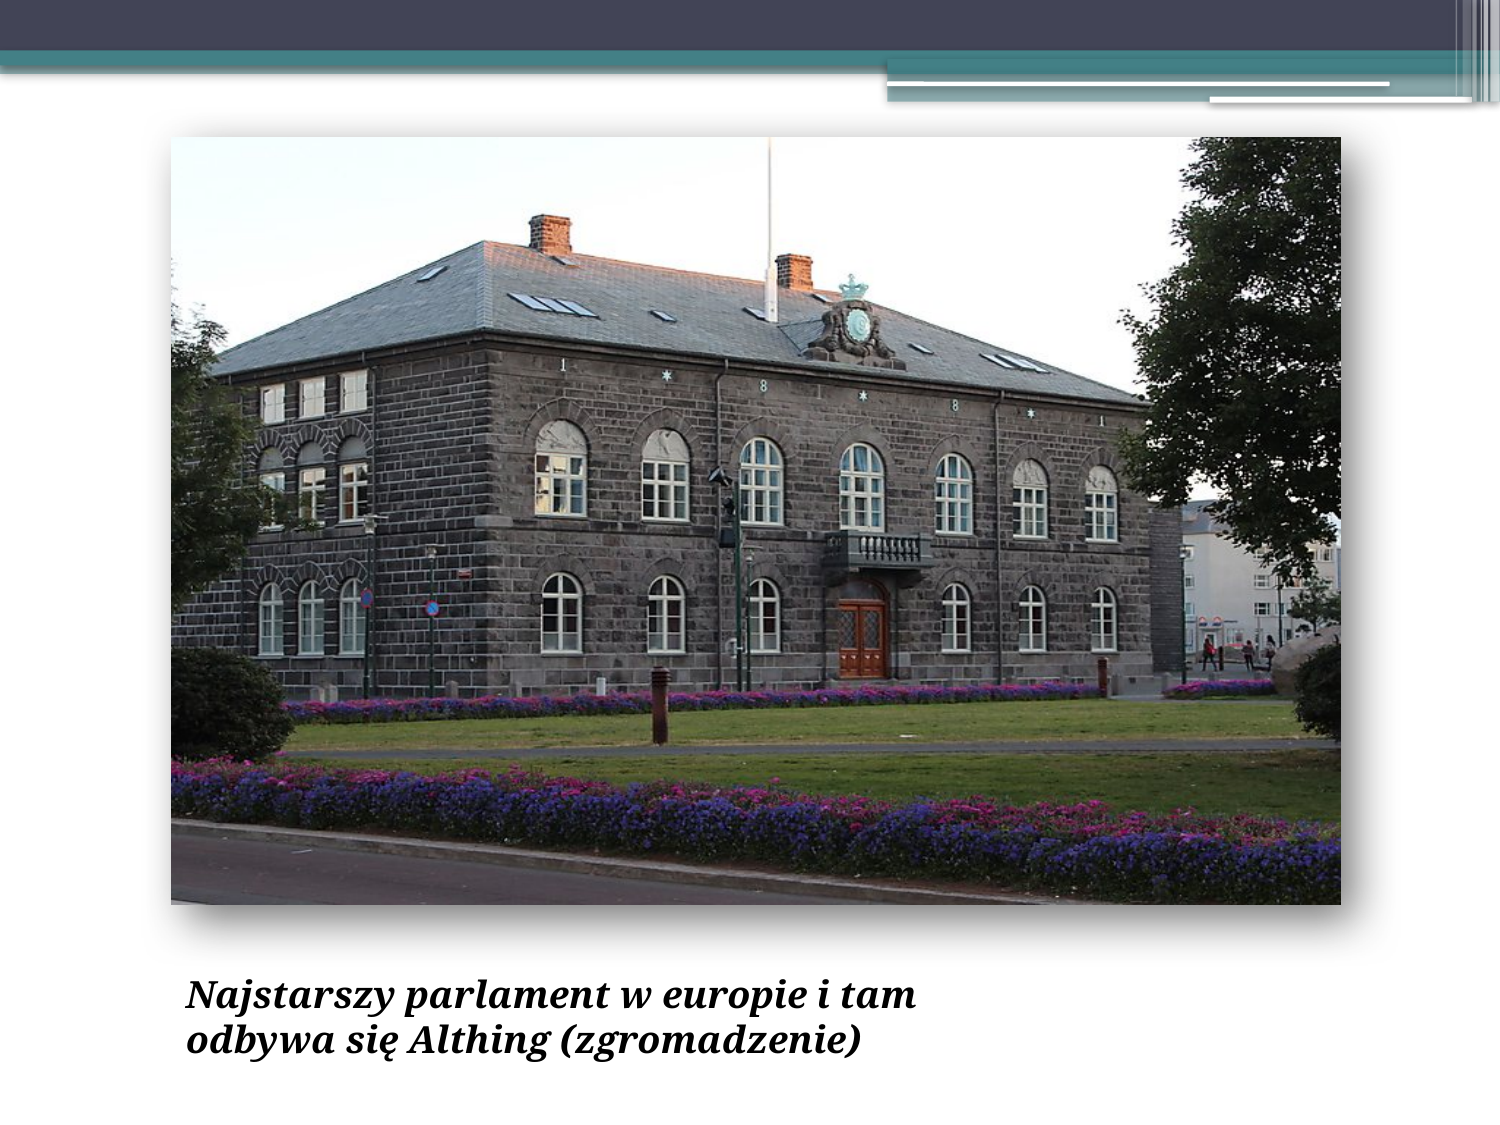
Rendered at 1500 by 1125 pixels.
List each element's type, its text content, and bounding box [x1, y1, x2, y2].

picture [170, 136, 1341, 906]
text_box Najstarszy parlament w europie i tam odbywa się Althing (zgromadzenie) [171, 964, 1069, 1069]
